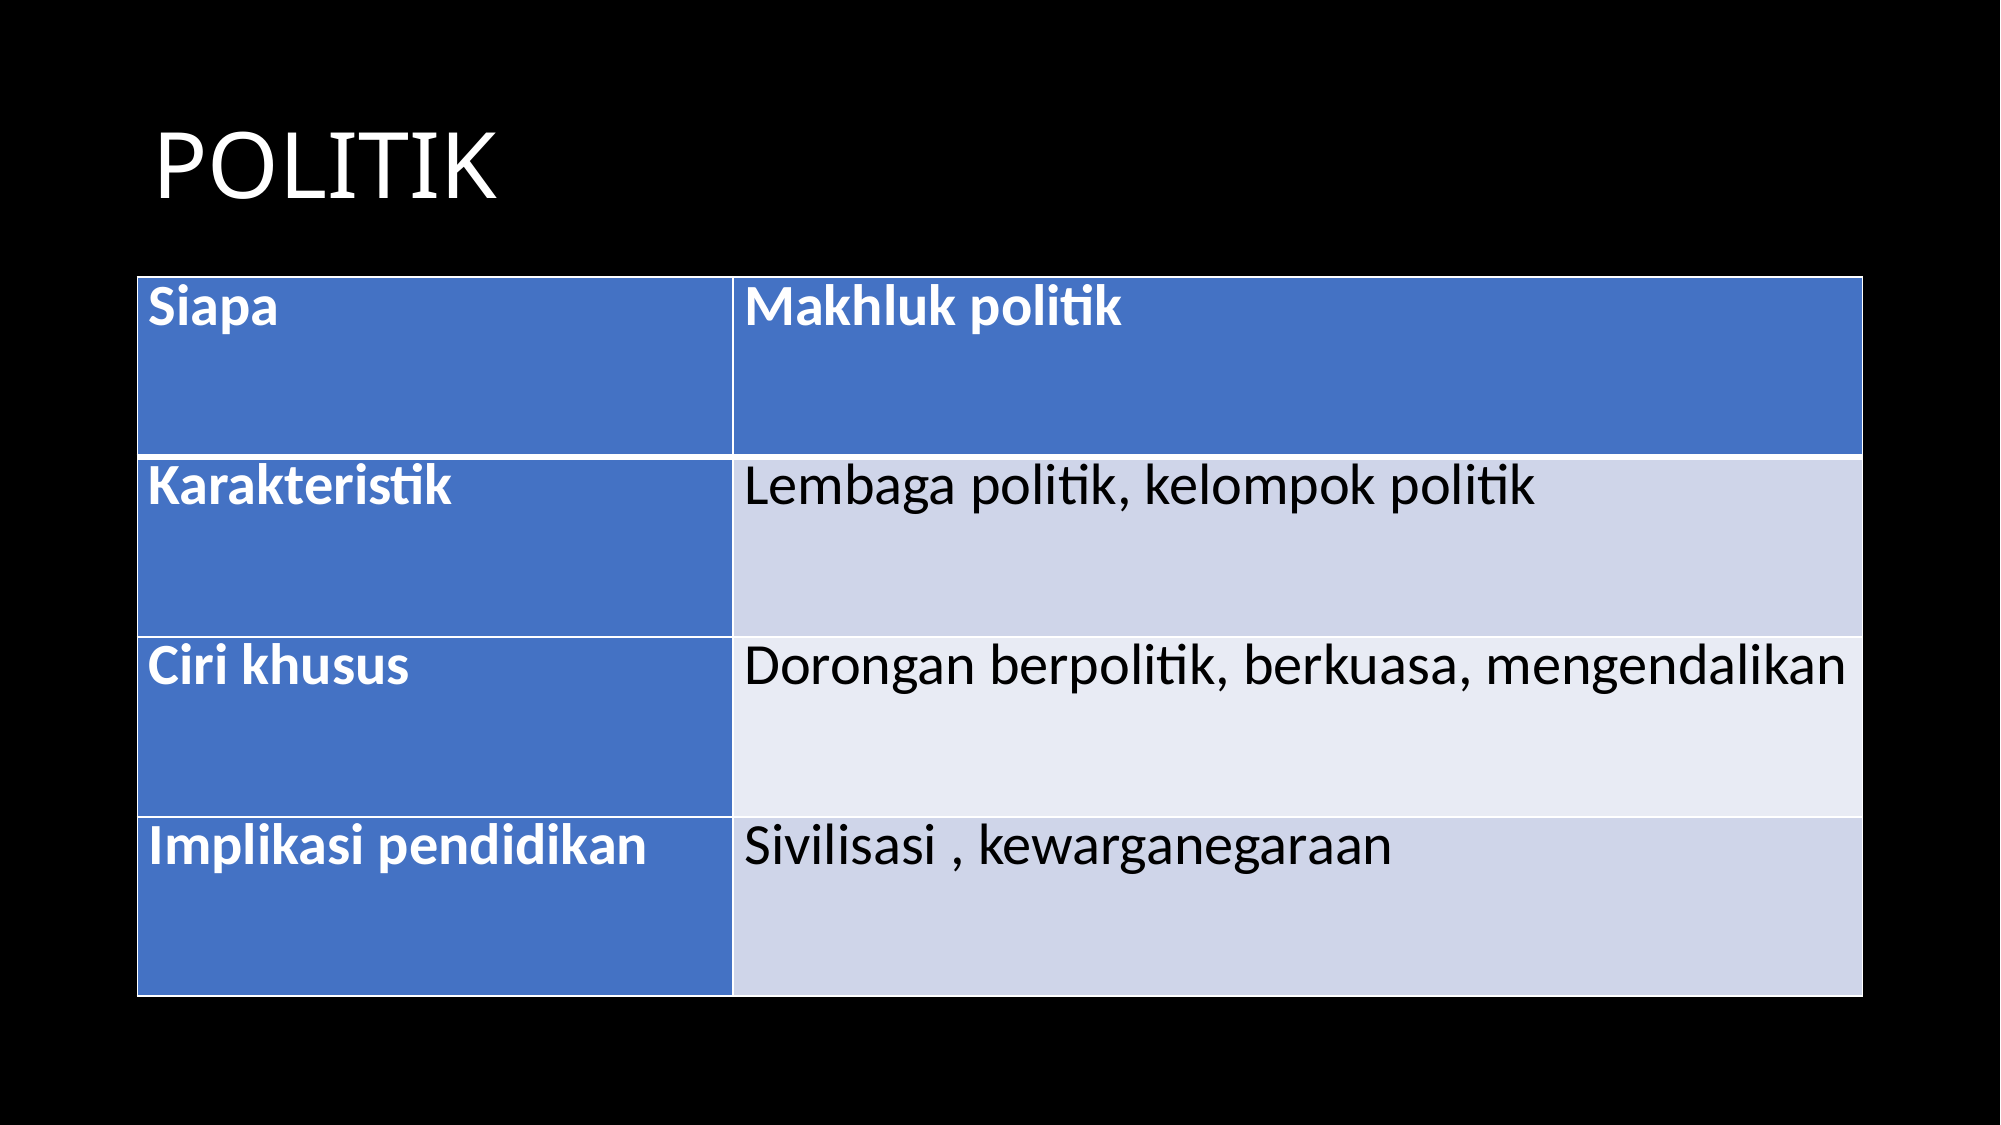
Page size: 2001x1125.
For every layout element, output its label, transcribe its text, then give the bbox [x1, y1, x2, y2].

table_cell Lembaga politik, kelompok politik [734, 460, 1862, 636]
table_header Siapa [138, 278, 732, 454]
table_cell Ciri khusus [138, 638, 732, 816]
title POLITIK [137, 59, 1863, 276]
table_header Makhluk politik [734, 278, 1862, 454]
table_cell Karakteristik [138, 460, 732, 636]
table_cell Sivilisasi , kewarganegaraan [734, 818, 1862, 995]
table_cell Implikasi pendidikan [138, 818, 732, 995]
table_cell Dorongan berpolitik, berkuasa, mengendalikan [734, 638, 1862, 816]
